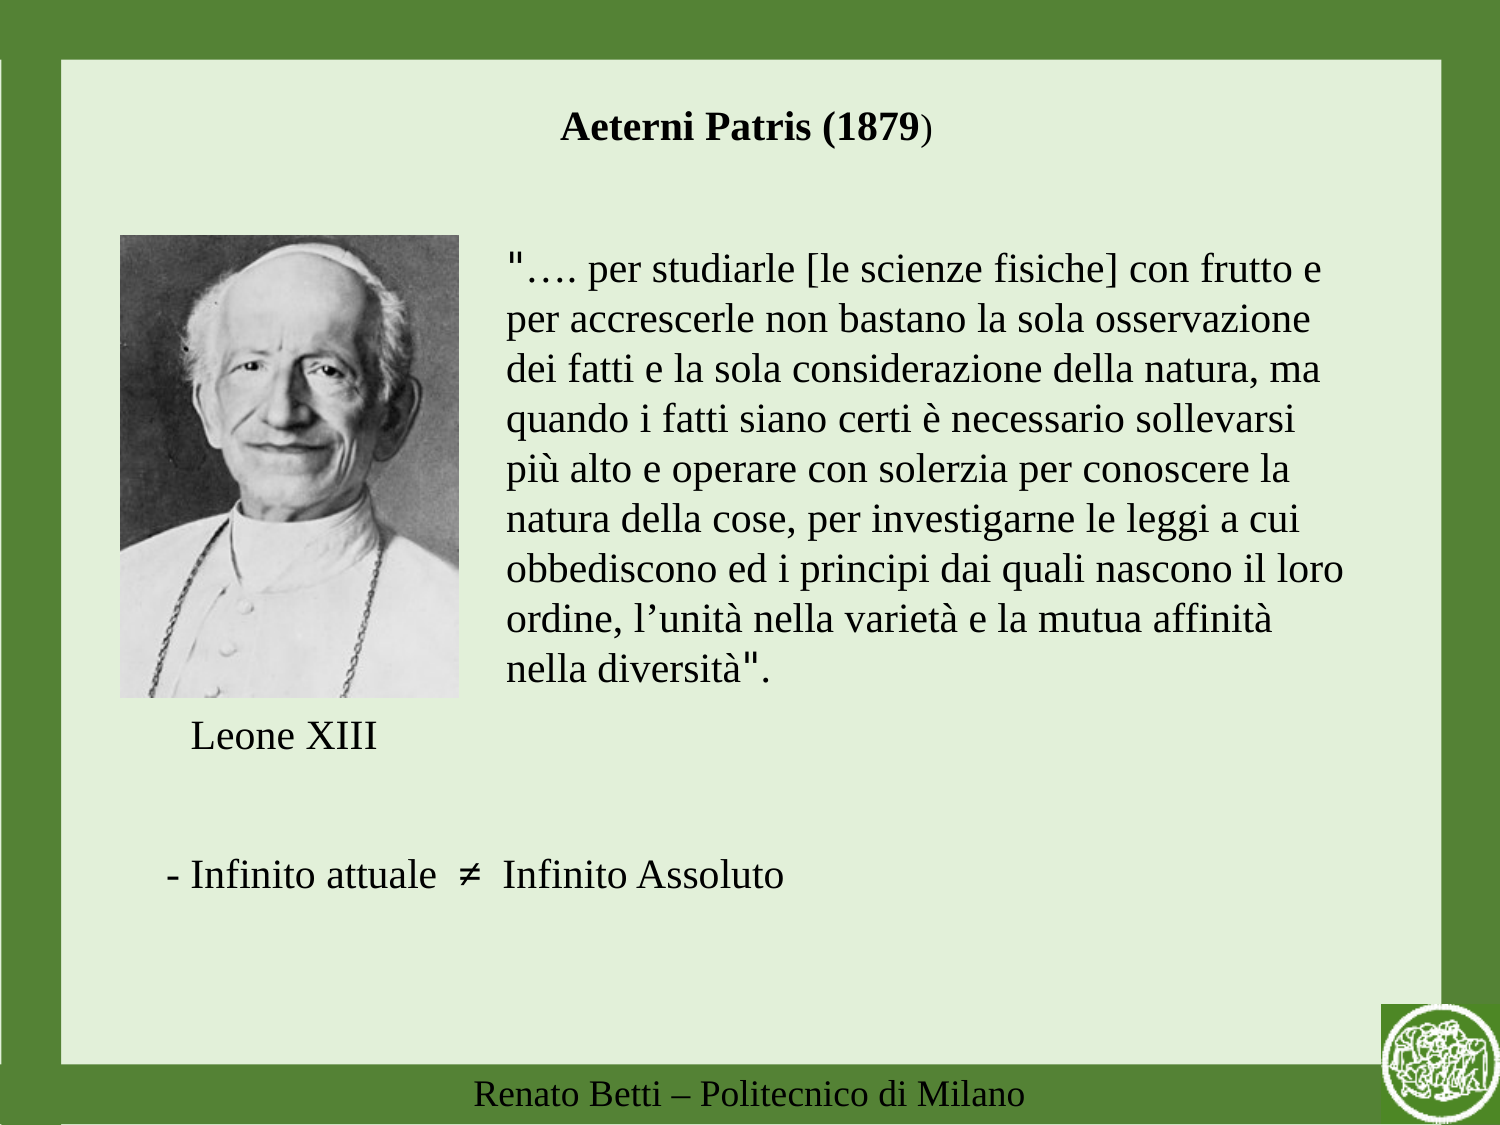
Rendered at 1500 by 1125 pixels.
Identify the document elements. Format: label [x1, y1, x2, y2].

text_box [0, 0, 1500, 1125]
text_box [119, 235, 460, 766]
